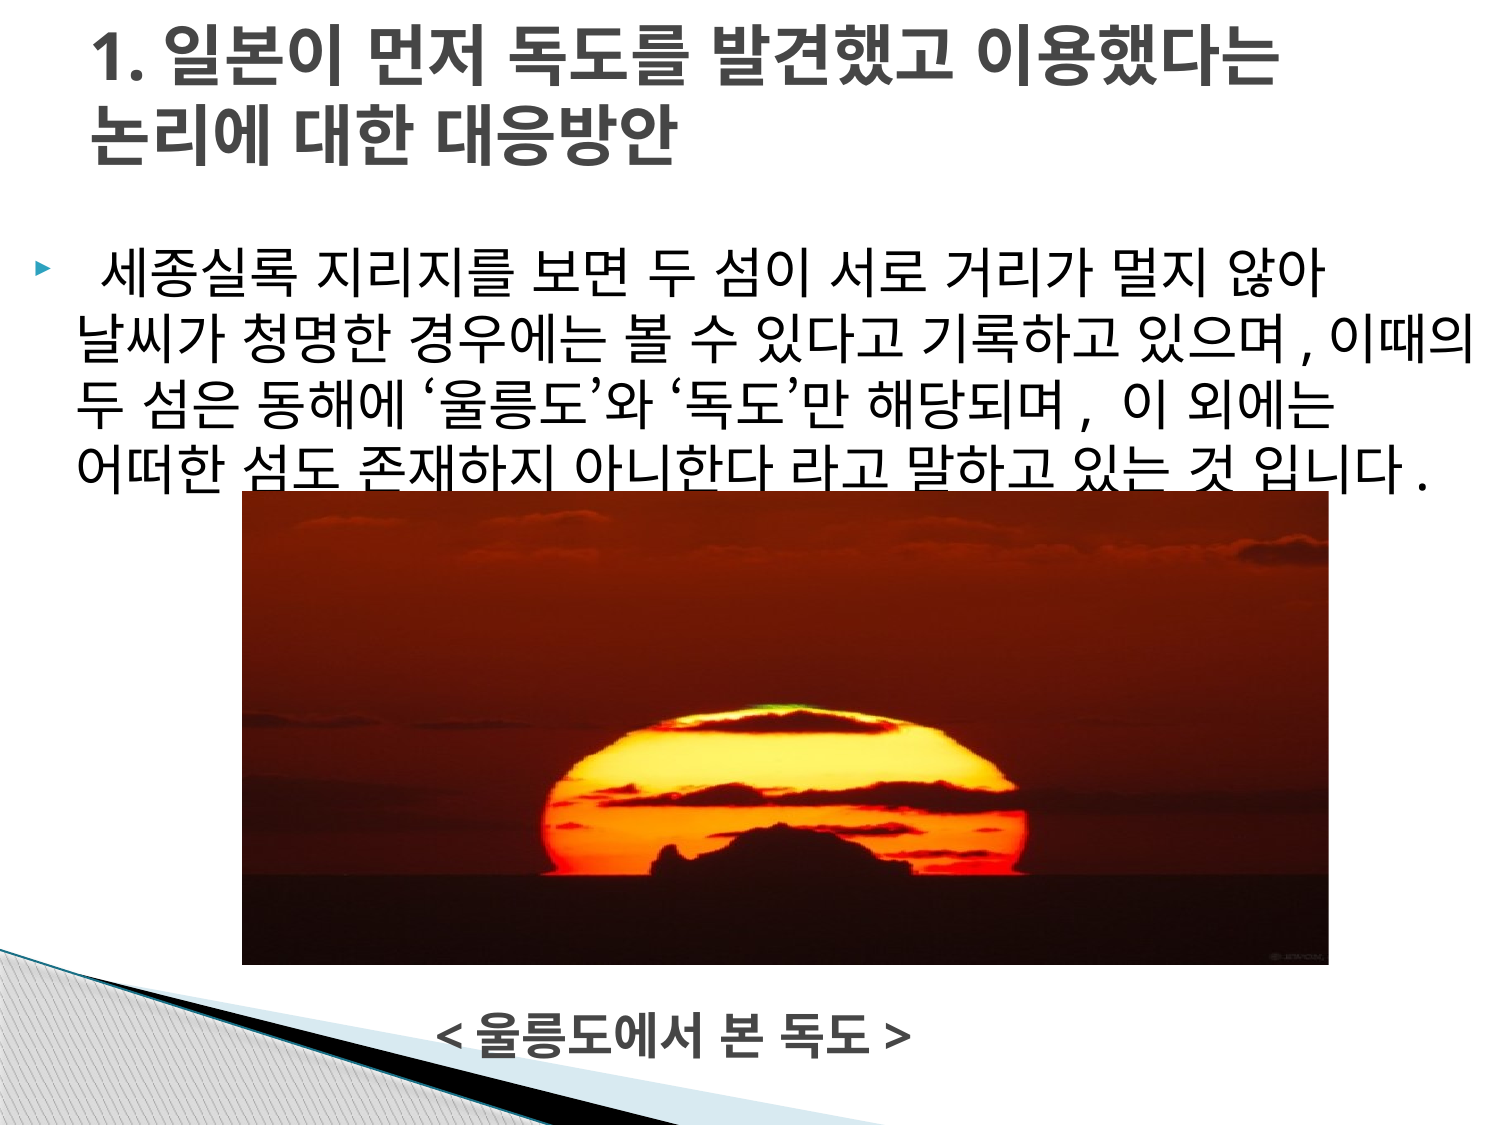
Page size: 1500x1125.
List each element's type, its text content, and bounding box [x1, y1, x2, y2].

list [241, 491, 1329, 965]
text_box <울릉도에서 본 독도> [277, 999, 1178, 1069]
text_box 세종실록 지리지를 보면 두 섬이 서로 거리가 멀지 않아 날씨가 청명한 경우에는 볼 수 있다고 기록하고 있으며,이때의 두 섬은 동해에 ‘울릉도’와 ‘독도’만 해당되며, 이 외에는 어떠한 섬도 존재하지 아니한다 라고 말하고 있는 것 입니다. [0, 231, 1500, 516]
title 1.일본이 먼저 독도를 발견했고 이용했다는 논리에 대한 대응방안 [75, 45, 1425, 231]
